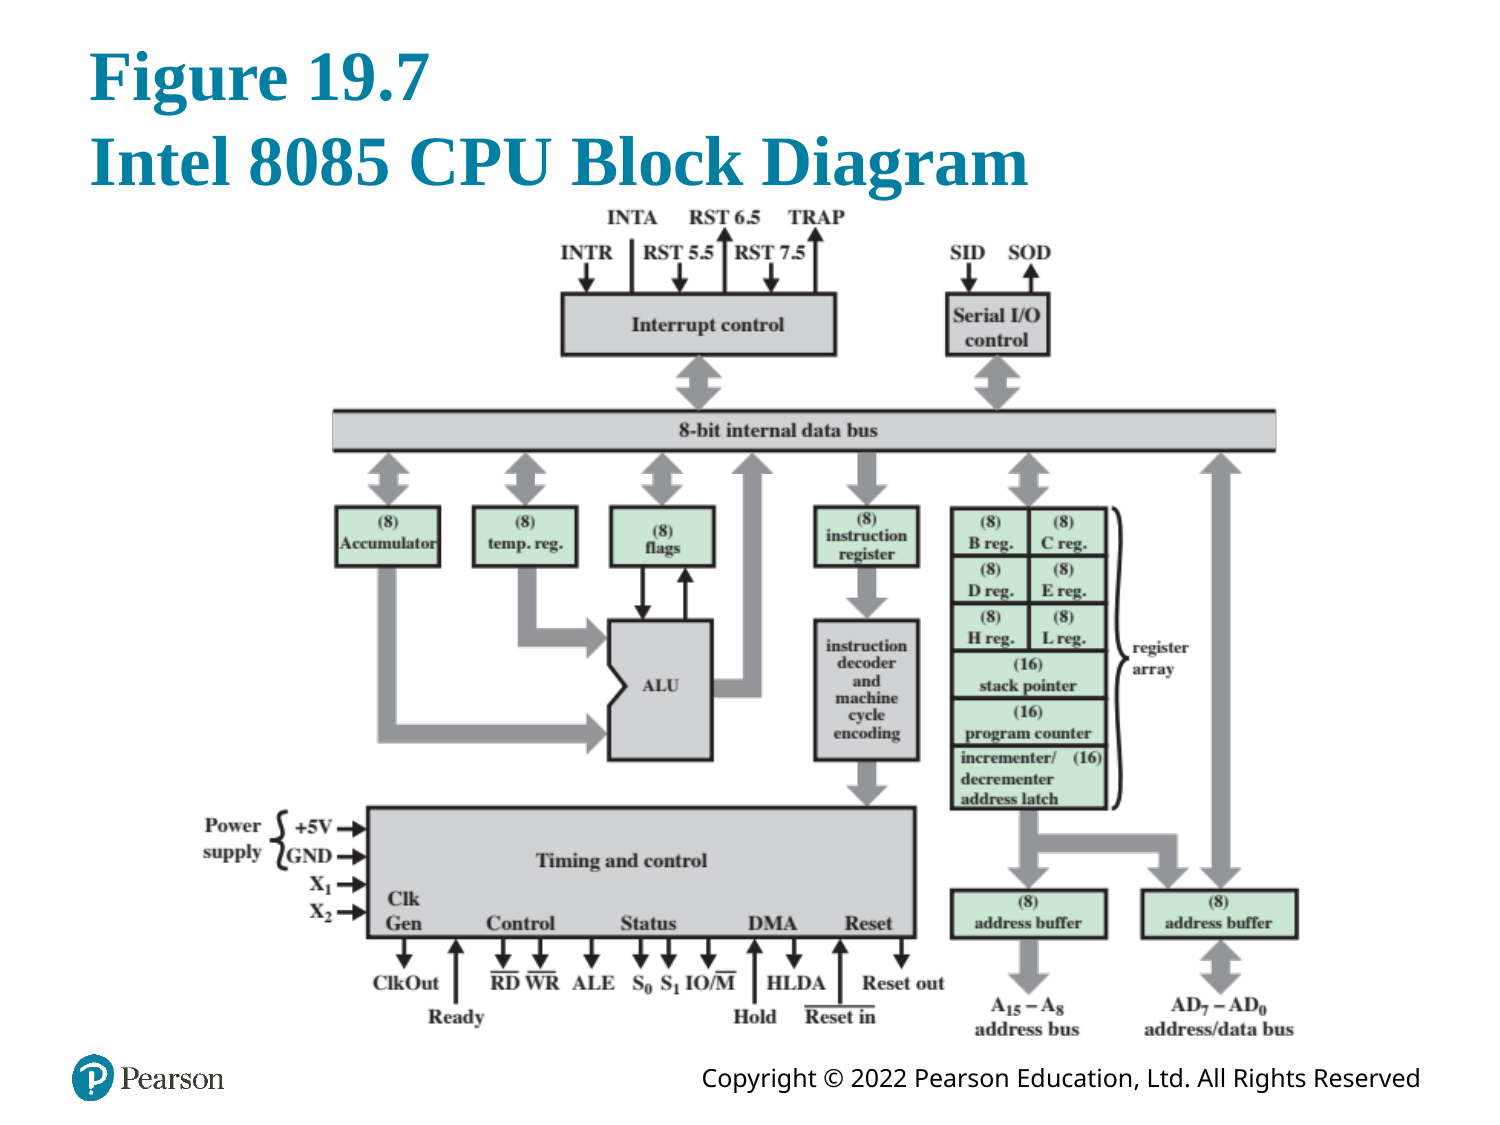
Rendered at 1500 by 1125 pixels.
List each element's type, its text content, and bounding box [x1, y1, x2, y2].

picture [81, 1063, 106, 1088]
picture [99, 205, 1306, 1101]
title Figure 19.7 Intel 8085 CPU Block Diagram [75, 29, 1470, 207]
picture [72, 1088, 82, 1101]
picture [72, 1054, 88, 1070]
